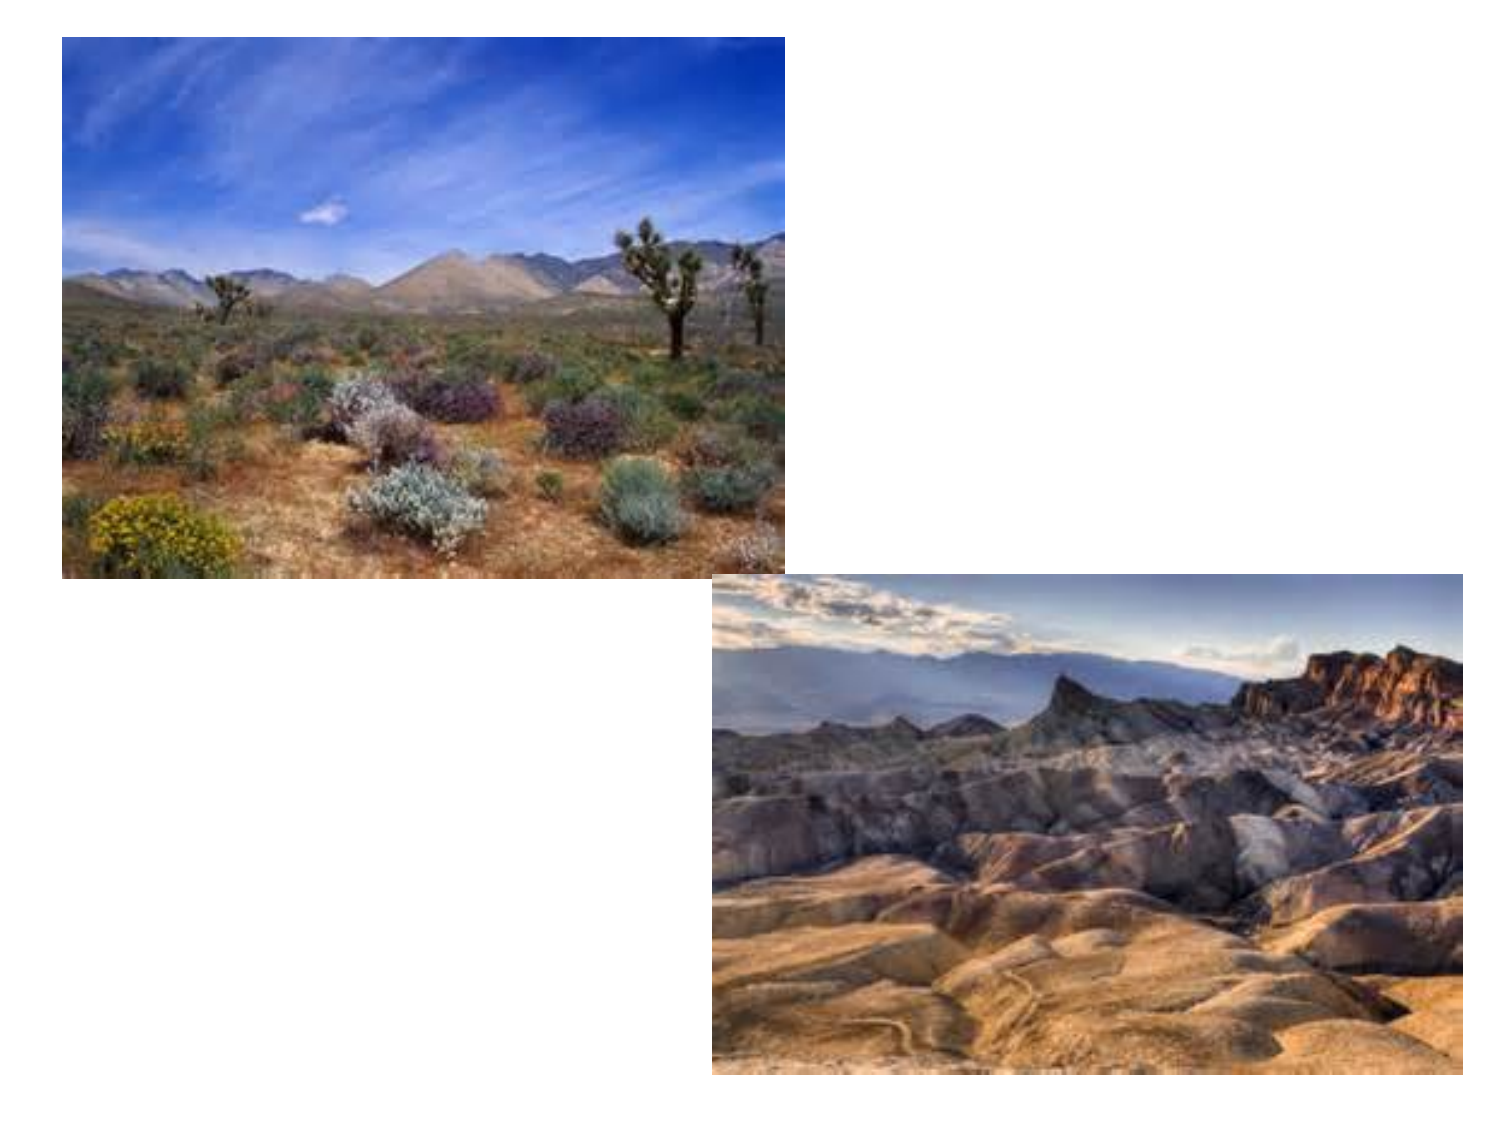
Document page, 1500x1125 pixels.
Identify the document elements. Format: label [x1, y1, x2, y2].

picture [62, 37, 1463, 1076]
